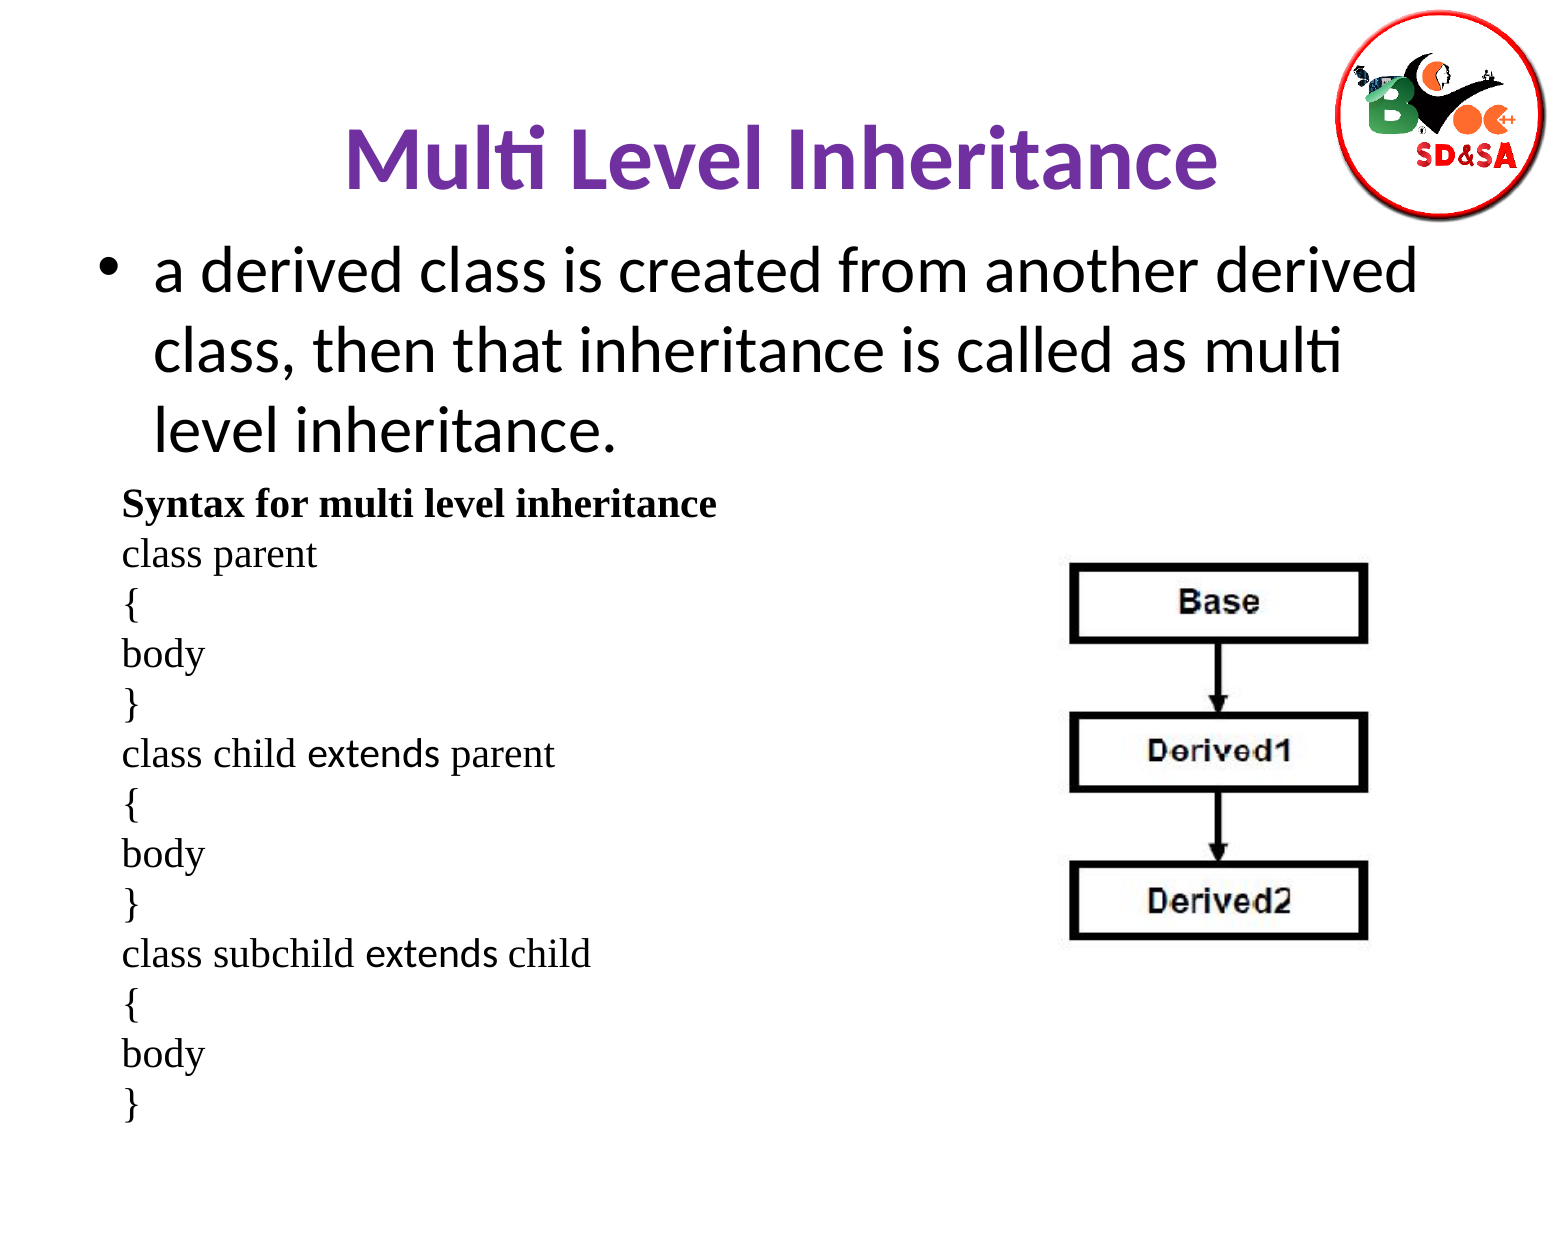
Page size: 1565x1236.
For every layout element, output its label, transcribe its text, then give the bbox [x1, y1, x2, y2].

text_box Syntax for multi level inheritance class parent { body } class child extends parent { body } class subchild extends child { body } [106, 467, 995, 1178]
picture [1319, 0, 1565, 244]
picture [1019, 542, 1447, 969]
list a derived class is created from another derived class, then that inheritance is called as multi level inheritance. [82, 252, 1490, 1034]
title Multi Level Inheritance [78, 49, 1486, 256]
